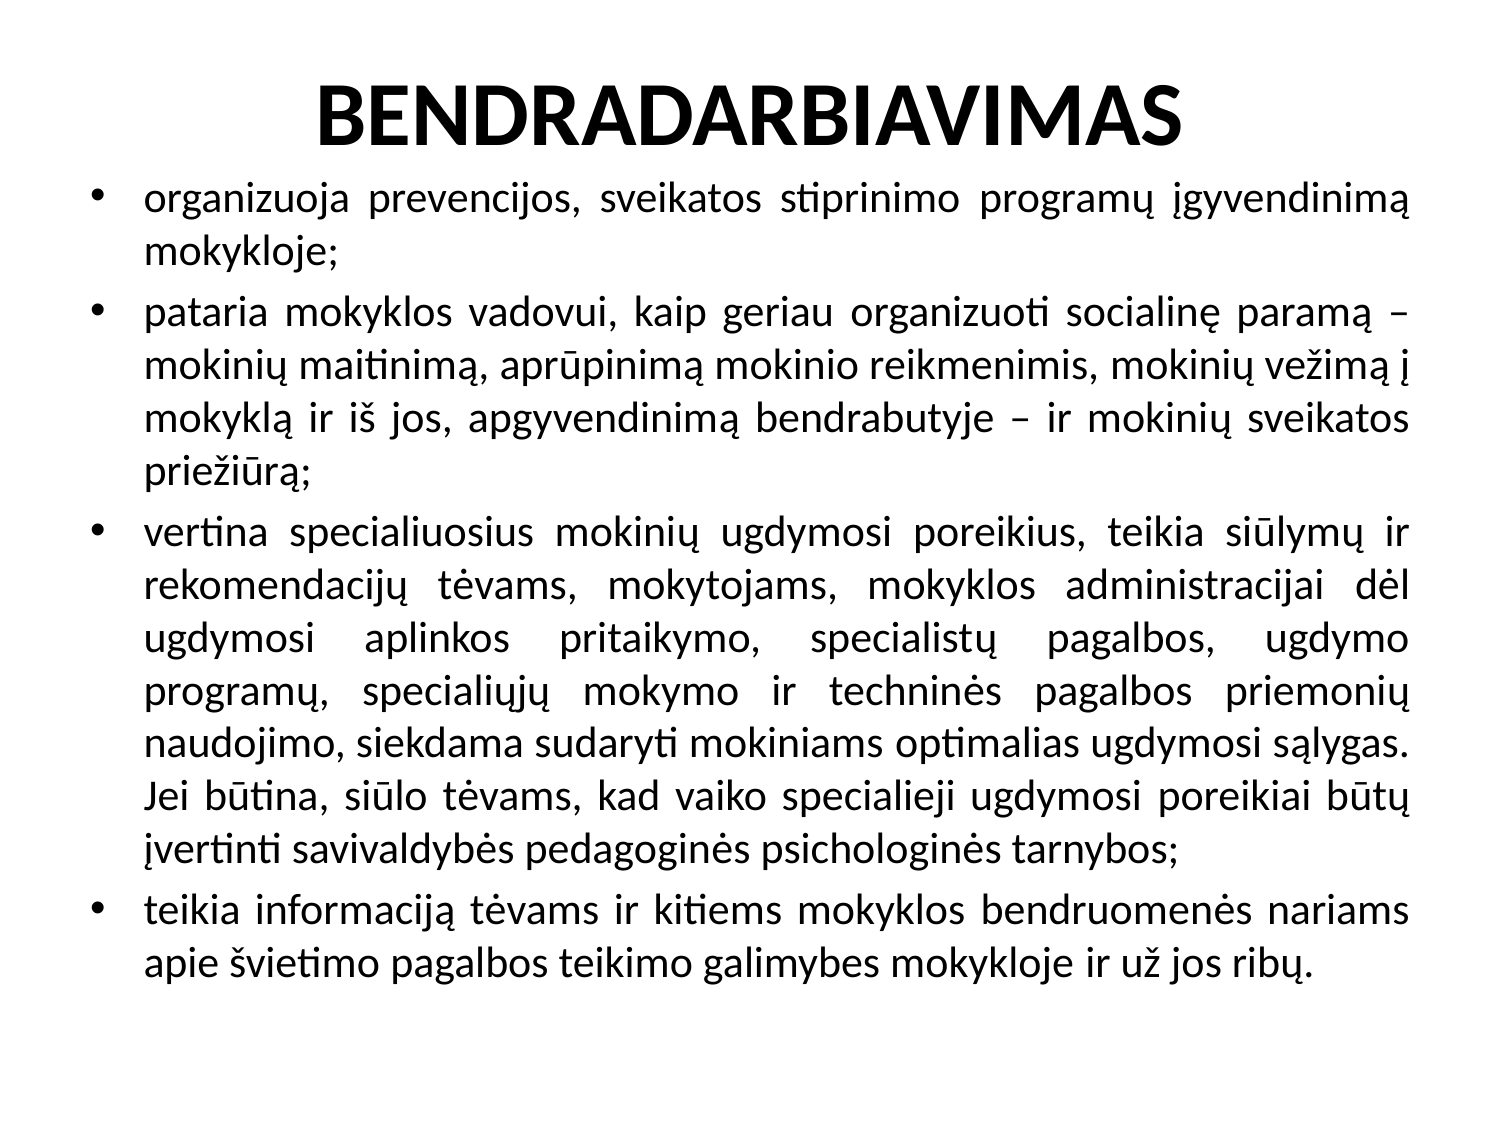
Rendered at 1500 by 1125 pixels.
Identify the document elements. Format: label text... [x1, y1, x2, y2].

title BENDRADARBIAVIMAS [75, 45, 1425, 160]
list organizuoja prevencijos, sveikatos stiprinimo programų įgyvendinimą mokykloje; pataria mokyklos vadovui, kaip geriau organizuoti socialinę paramą – mokinių maitinimą, aprūpinimą mokinio reikmenimis, mokinių vežimą į mokyklą ir iš jos, apgyvendinimą bendrabutyje – ir mokinių sveikatos priežiūrą; vertina specialiuosius mokinių ugdymosi poreikius, teikia siūlymų ir rekomendacijų tėvams, mokytojams, mokyklos administracijai dėl ugdymosi aplinkos pritaikymo, specialistų pagalbos, ugdymo programų, specialiųjų mokymo ir techninės pagalbos priemonių naudojimo, siekdama sudaryti mokiniams optimalias ugdymosi sąlygas. Jei būtina, siūlo tėvams, kad vaiko specialieji ugdymosi poreikiai būtų įvertinti savivaldybės pedagoginės psichologinės tarnybos; teikia informaciją tėvams ir kitiems mokyklos bendruomenės nariams apie švietimo pagalbos teikimo galimybes mokykloje ir už jos ribų. [75, 160, 1425, 1005]
